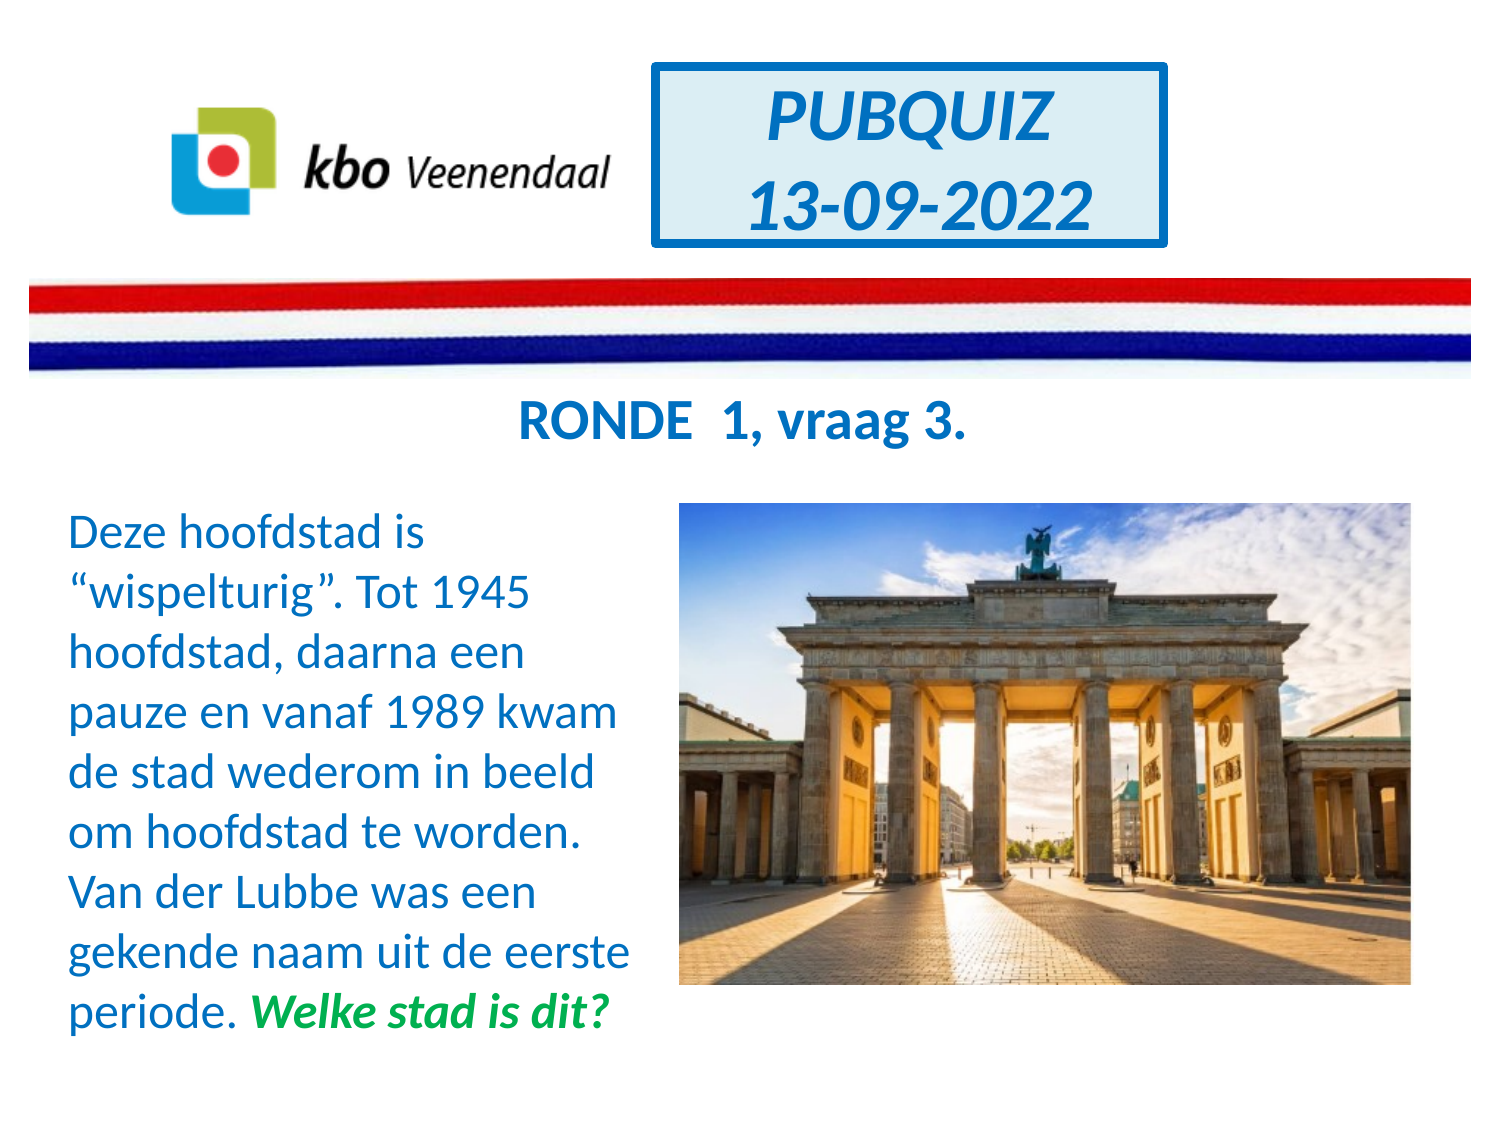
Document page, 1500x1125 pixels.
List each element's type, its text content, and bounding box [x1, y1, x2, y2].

picture [147, 89, 633, 234]
picture [678, 503, 1414, 986]
picture [29, 278, 1471, 380]
text_box RONDE 1, vraag 3. [29, 384, 1471, 459]
text_box PUBQUIZ 13-09-2022 [655, 66, 1164, 244]
text_box Deze hoofdstad is “wispelturig”. Tot 1945 hoofdstad, daarna een pauze en vanaf 1989 kwam de stad wederom in beeld om hoofdstad te worden. Van der Lubbe was een gekende naam uit de eerste periode. Welke stad is dit? [53, 491, 656, 1047]
